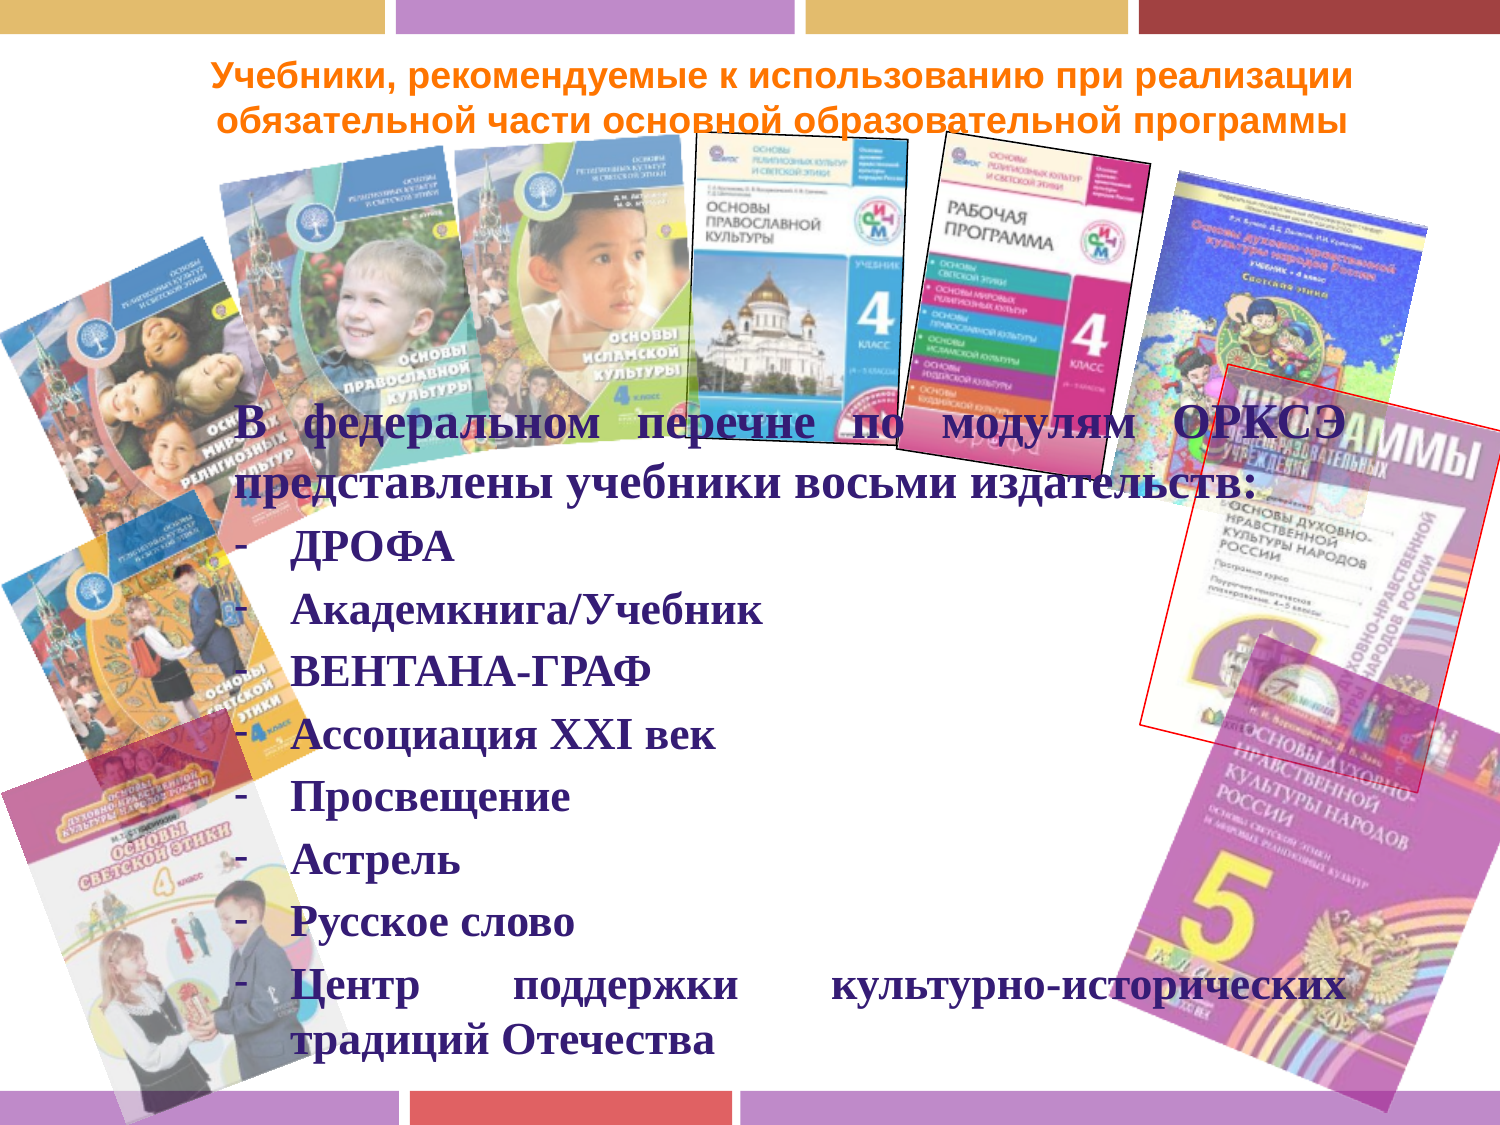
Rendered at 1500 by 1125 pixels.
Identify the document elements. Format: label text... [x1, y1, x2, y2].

text_box В федеральном перечне по модулям ОРКСЭ представлены учебники восьми издательств: ДРОФА Академкнига/Учебник ВЕНТАНА-ГРАФ Ассоциация XXI век Просвещение Астрель Русское слово Центр поддержки культурно-исторических традиций Отечества [273, 377, 1362, 1079]
title Учебники, рекомендуемые к использованию при реализации обязательной части основной образовательной программы [140, 35, 1425, 162]
picture [50, 135, 902, 1095]
picture [1139, 193, 1475, 1070]
picture [920, 146, 1127, 467]
